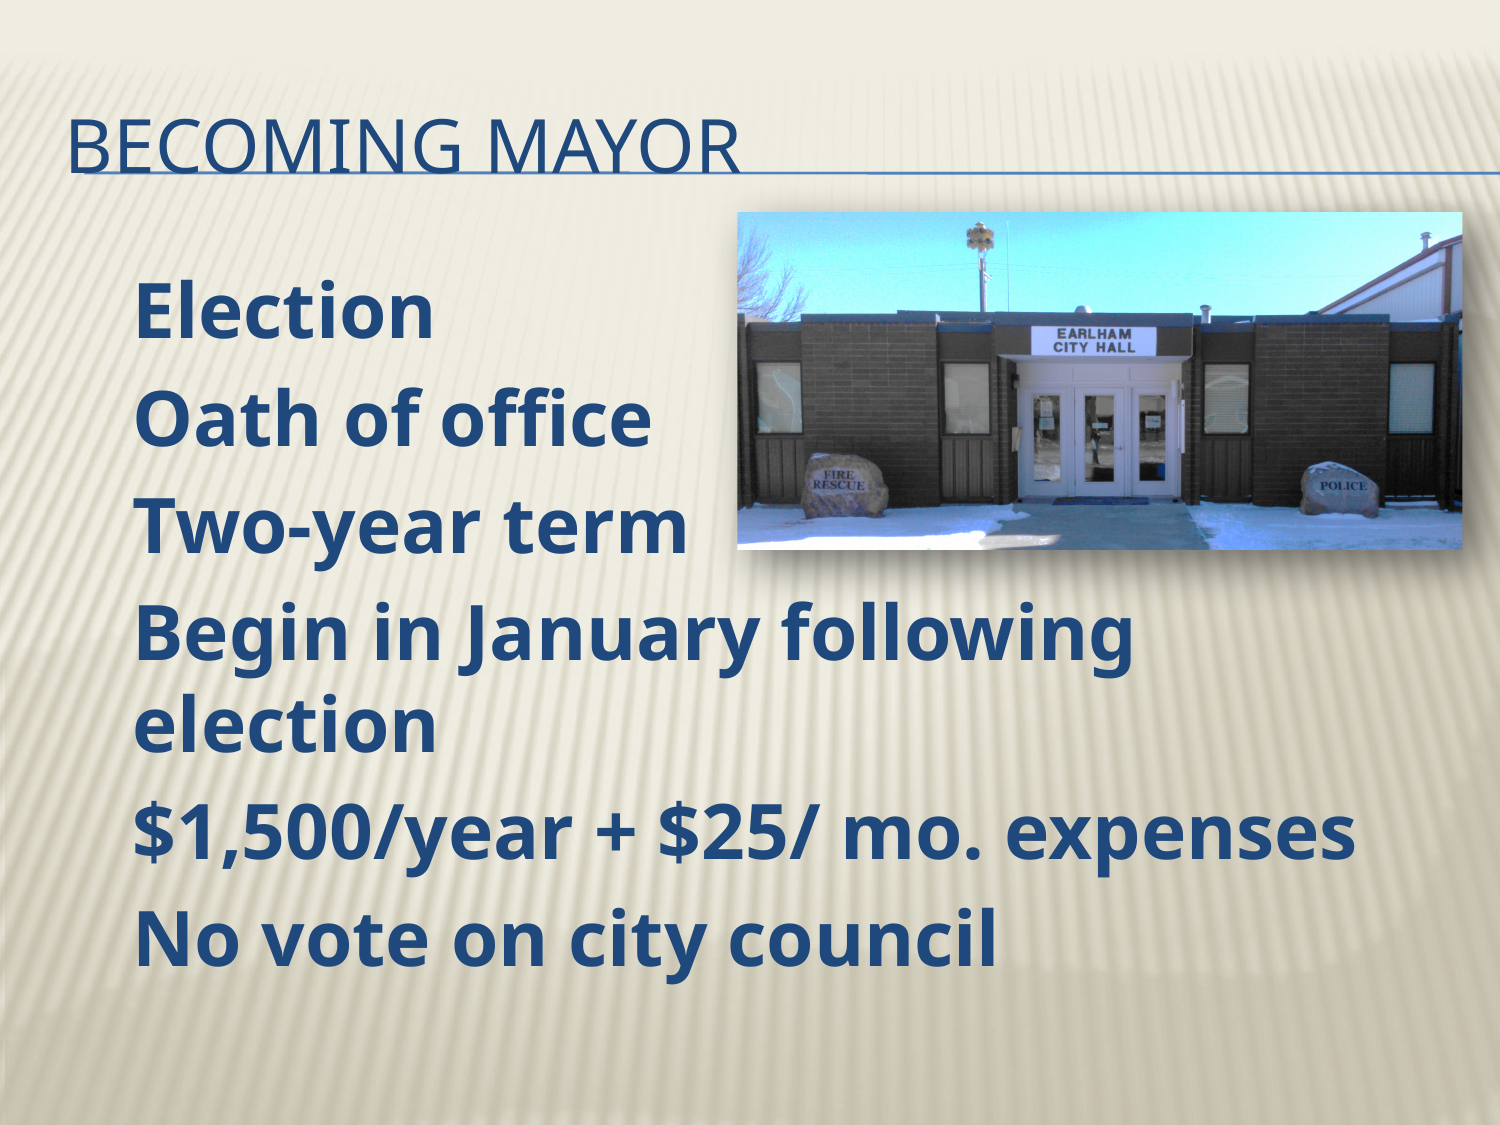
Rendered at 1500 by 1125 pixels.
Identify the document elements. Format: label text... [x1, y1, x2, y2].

list Election Oath of office Two-year term Begin in January following election $1,500/year + $25/ mo. expenses No vote on city council [75, 254, 1425, 998]
title Becoming Mayor [50, 75, 1475, 213]
picture [737, 212, 1463, 551]
